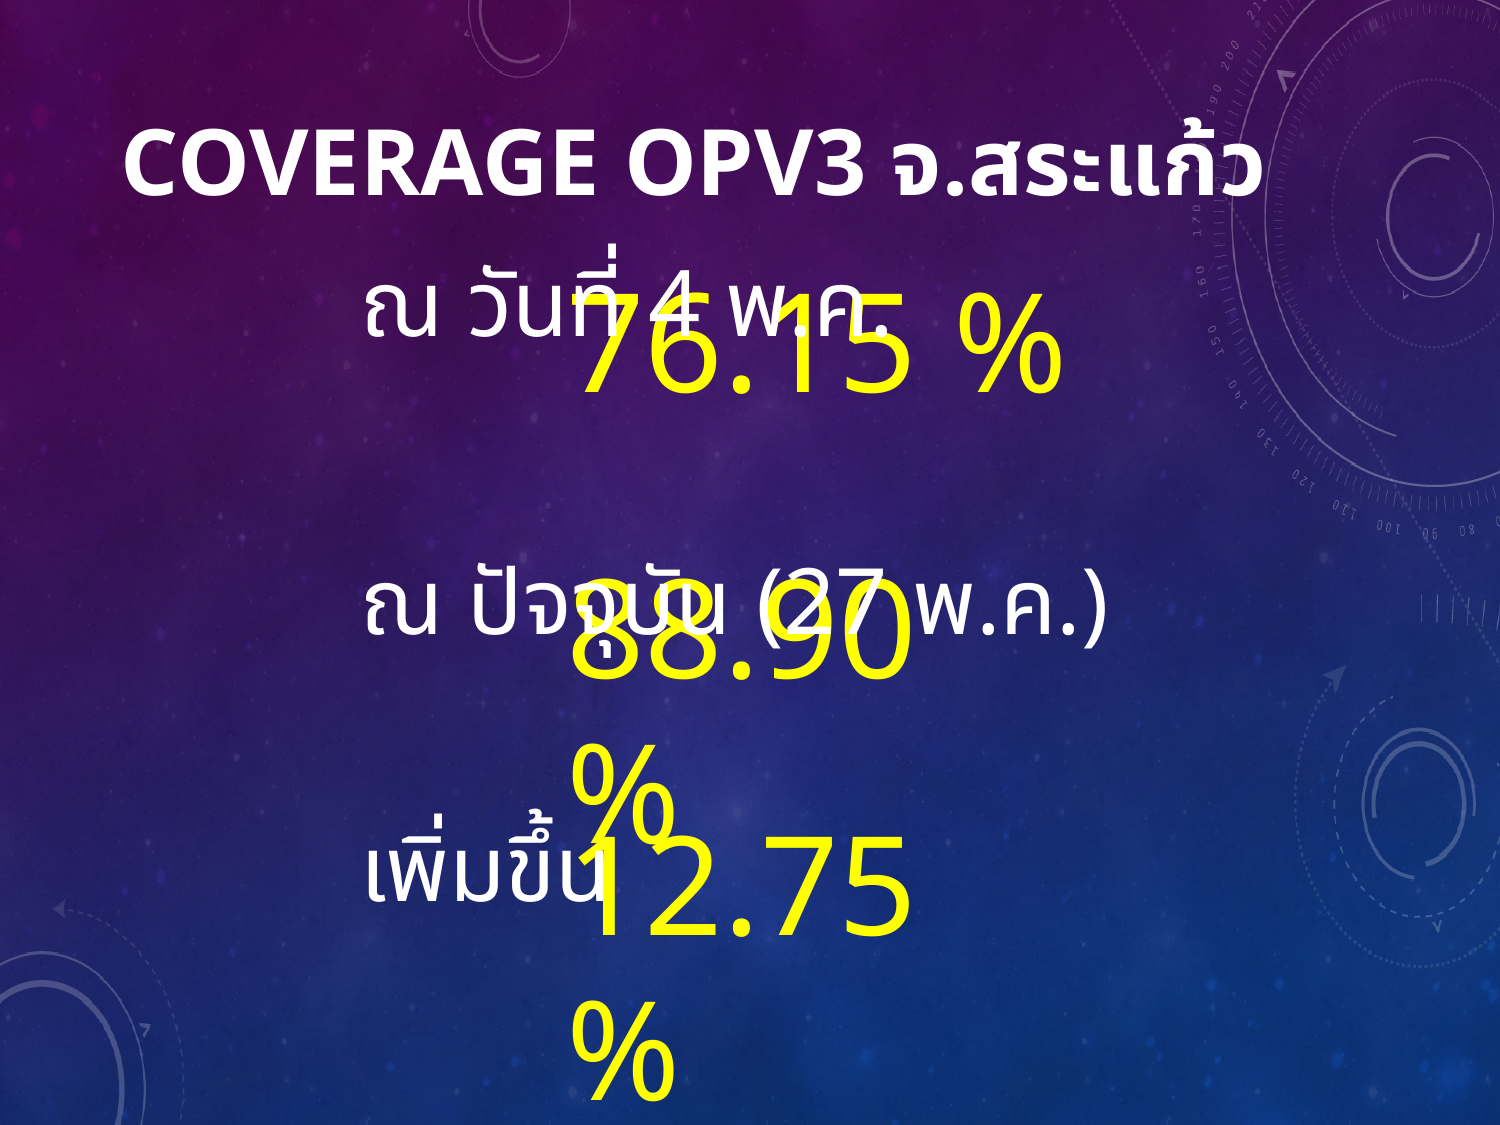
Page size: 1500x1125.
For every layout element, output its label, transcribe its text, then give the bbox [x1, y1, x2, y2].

text_box ณ วันที่ 4 พ.ค. [345, 239, 1274, 361]
picture [0, 0, 1500, 1125]
text_box เพิ่มขึ้น [345, 804, 1274, 925]
title 76.15 % [551, 361, 1110, 481]
text_box 12.75 % [551, 925, 1110, 1024]
text_box Coverage opv3 จ.สระแก้ว [105, 76, 1353, 240]
text_box ณ ปัจจุบัน (27 พ.ค.) [345, 537, 1274, 658]
text_box 88.90 % [551, 658, 1110, 767]
